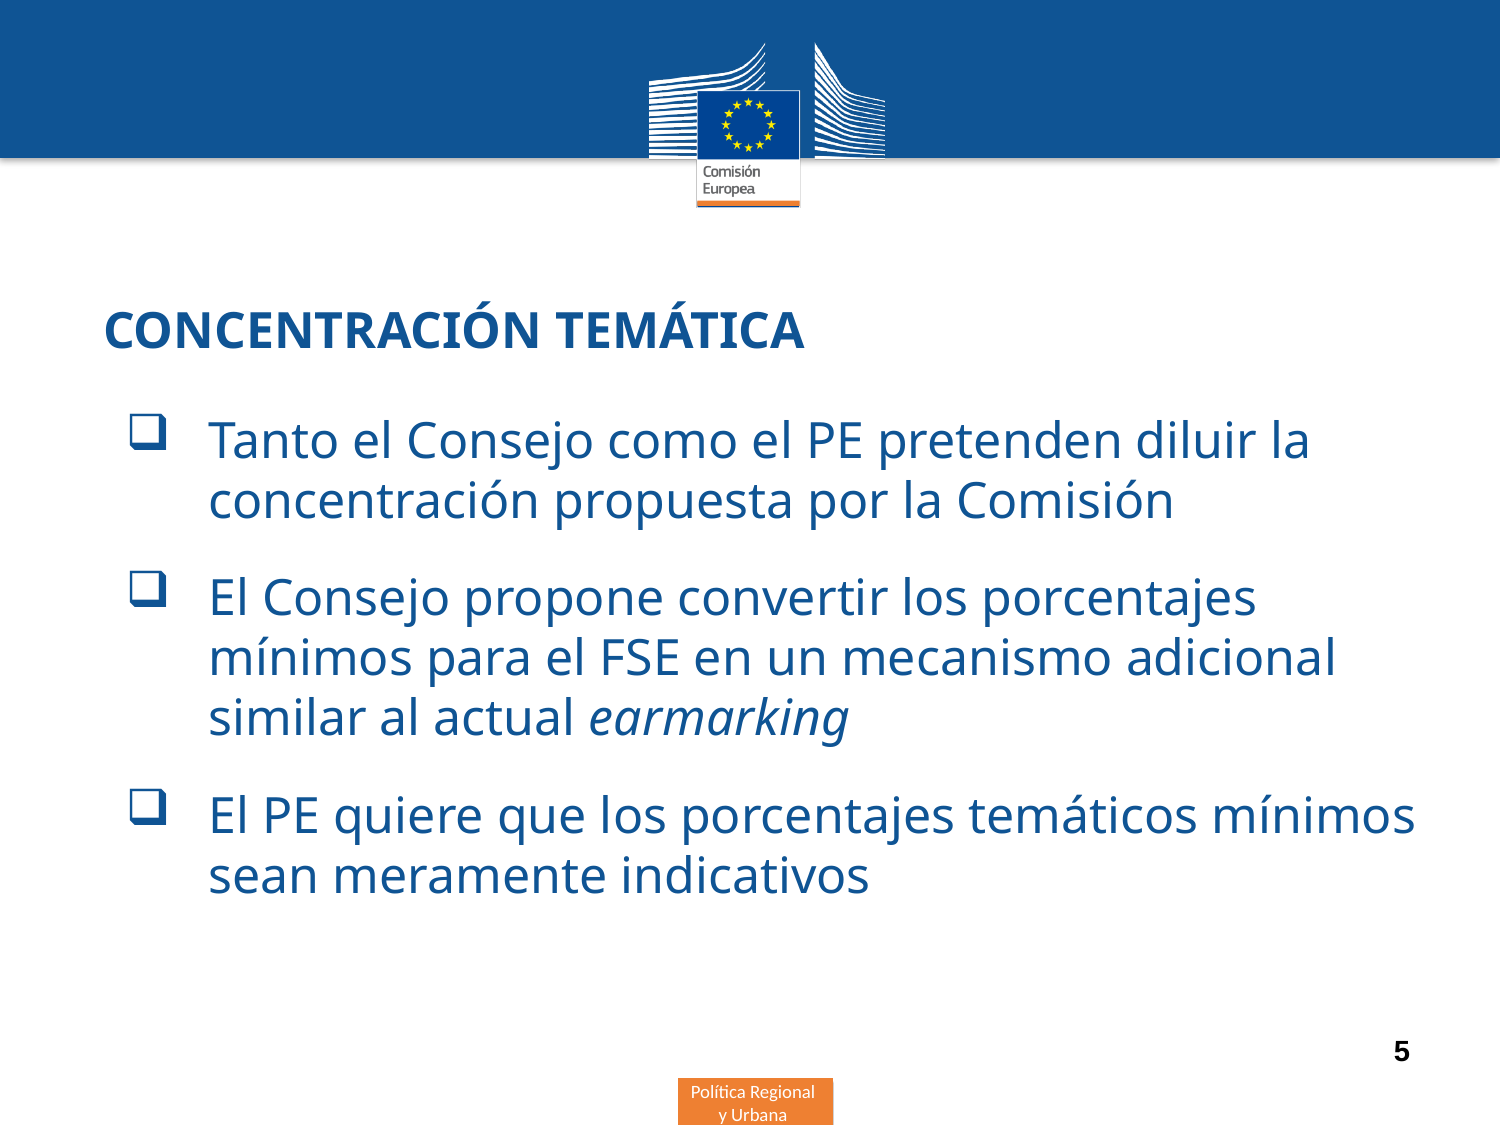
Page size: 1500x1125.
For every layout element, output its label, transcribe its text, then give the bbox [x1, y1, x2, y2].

slide_number 5 [1074, 1024, 1425, 1103]
text_box Concentración temática Tanto el Consejo como el PE pretenden diluir la concentración propuesta por la Comisión El Consejo propone convertir los porcentajes mínimos para el FSE en un mecanismo adicional similar al actual earmarking El PE quiere que los porcentajes temáticos mínimos sean meramente indicativos [88, 290, 1447, 911]
picture [649, 42, 885, 208]
